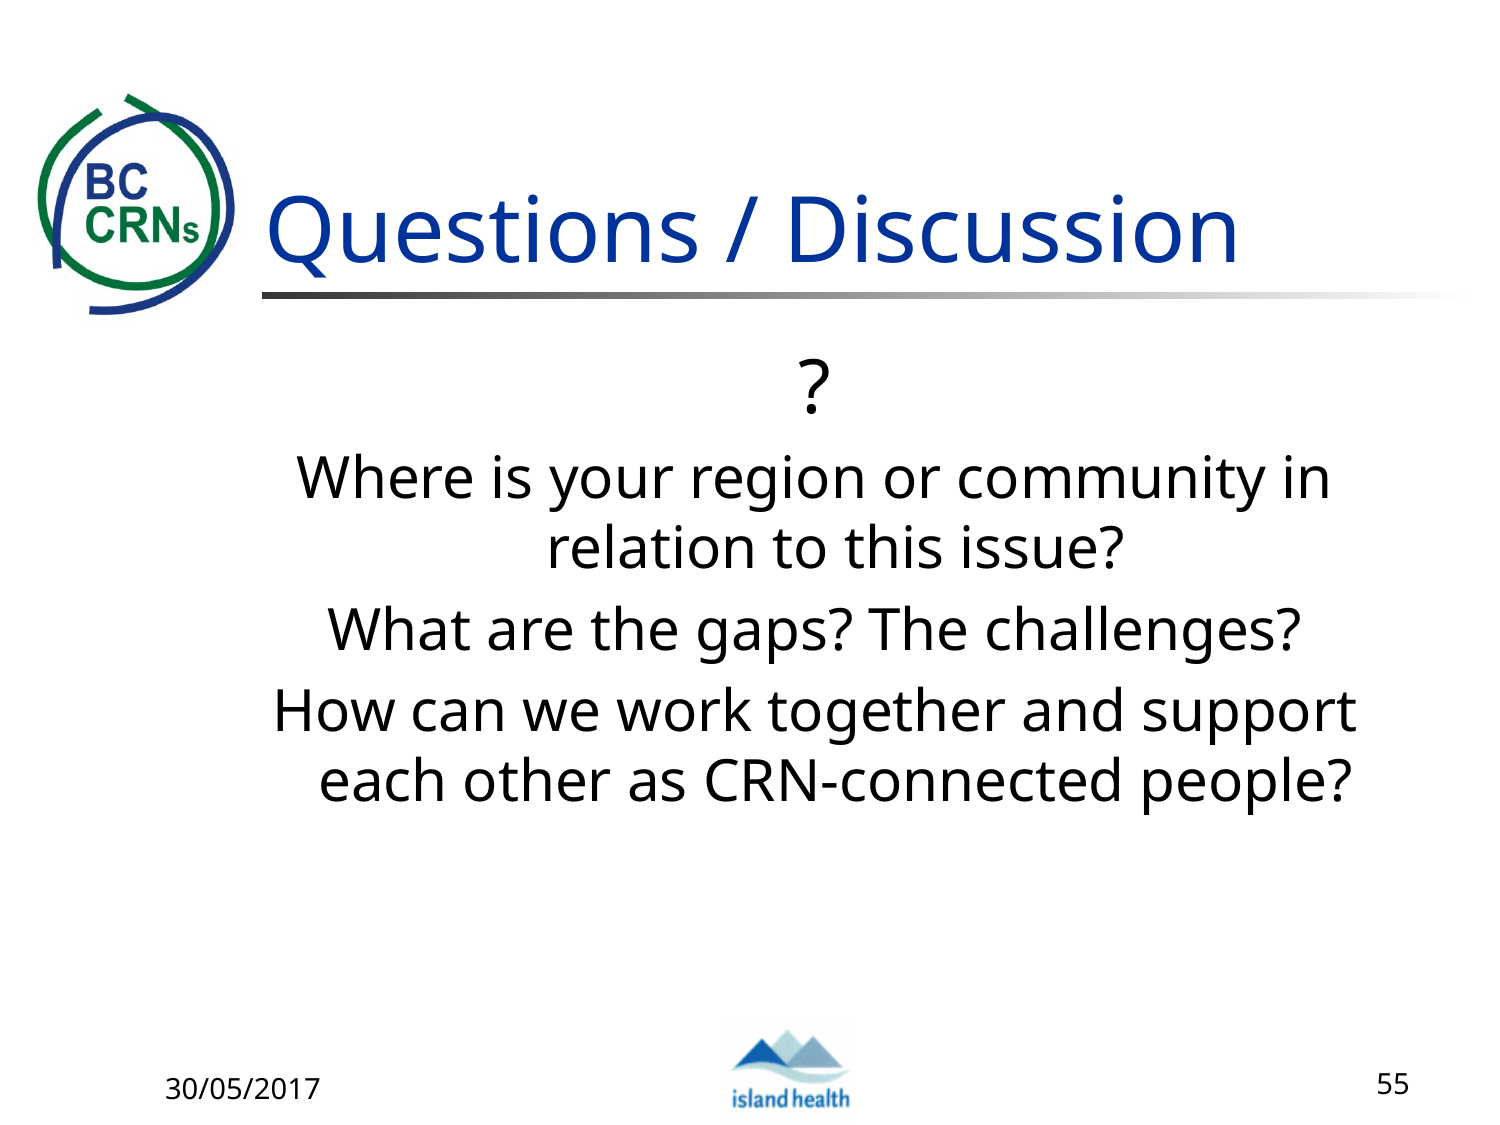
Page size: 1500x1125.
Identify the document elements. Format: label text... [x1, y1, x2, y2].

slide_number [149, 1037, 463, 1113]
title Questions / Discussion [249, 101, 1468, 289]
list ? Where is your region or community in relation to this issue? What are the gaps? The challenges? How can we work together and support each other as CRN-connected people? [218, 331, 1412, 1006]
picture [35, 93, 262, 330]
slide_number 55 [1112, 1037, 1426, 1113]
